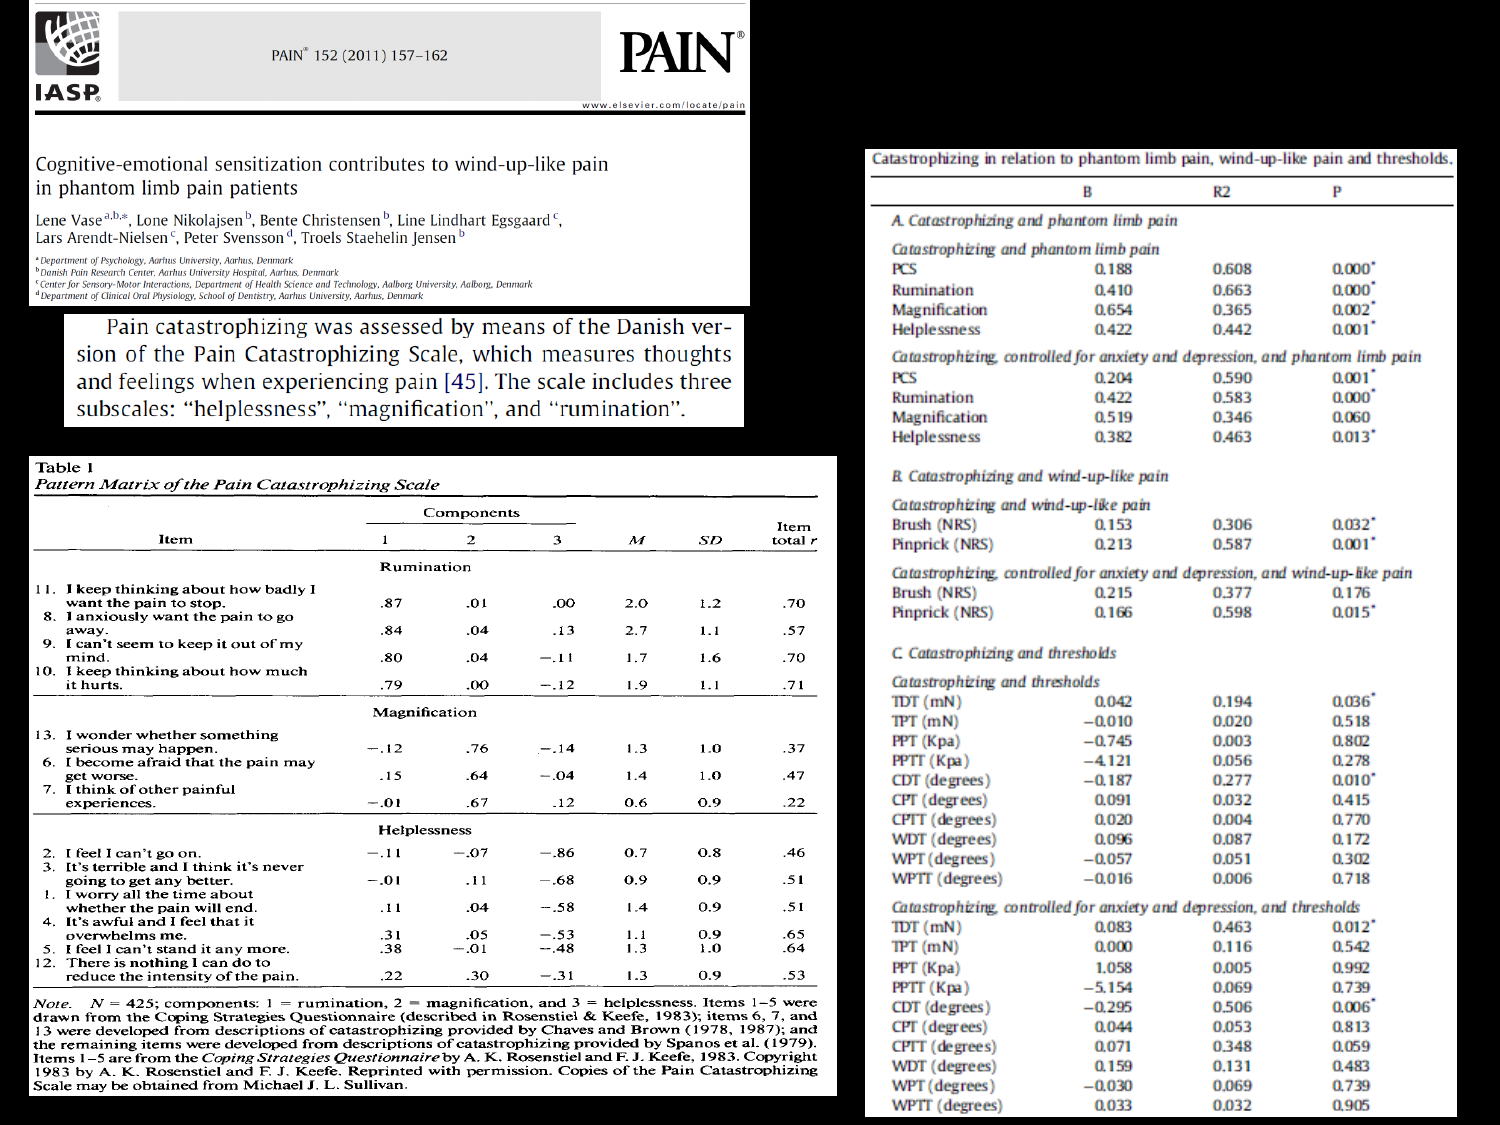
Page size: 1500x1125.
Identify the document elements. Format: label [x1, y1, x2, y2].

picture [29, 0, 751, 306]
picture [64, 314, 745, 428]
picture [29, 455, 838, 1096]
picture [865, 148, 1457, 1117]
